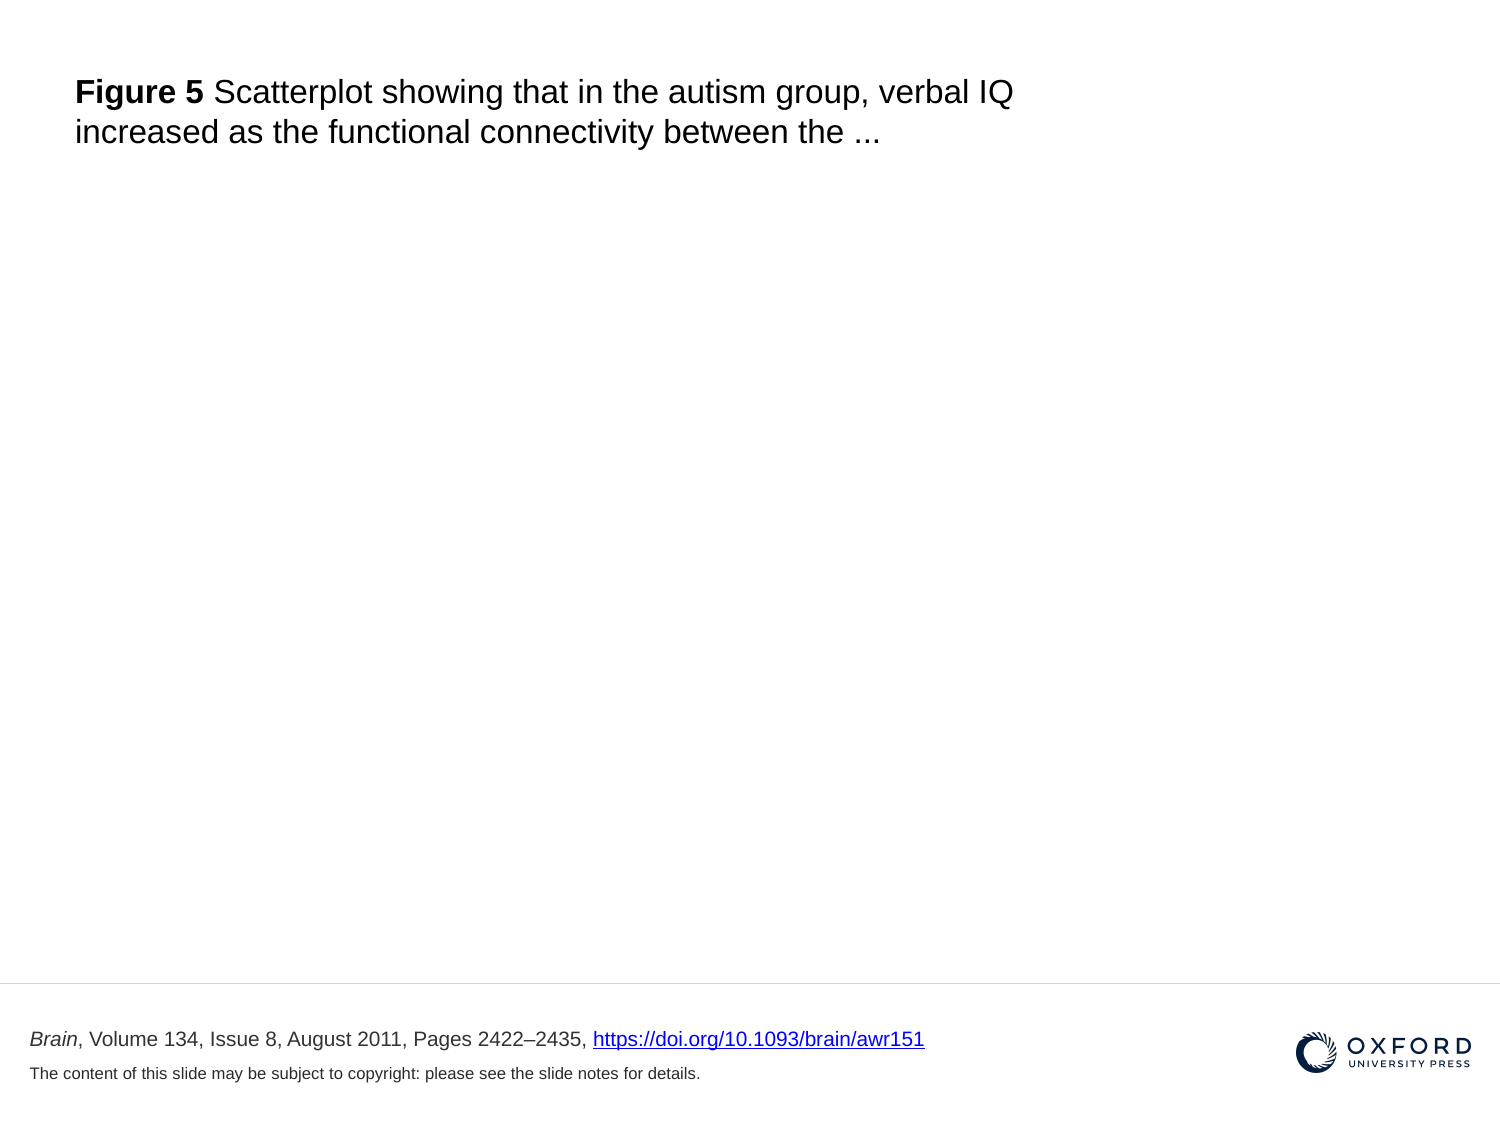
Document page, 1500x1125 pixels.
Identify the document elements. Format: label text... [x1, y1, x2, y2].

picture [1296, 1032, 1471, 1073]
title Figure 5 Scatterplot showing that in the autism group, verbal IQ increased as the functional connectivity between the ... [75, 69, 1078, 171]
footer Brain, Volume 134, Issue 8, August 2011, Pages 2422–2435, https://doi.org/10.1093/brain/awr151 The content of this slide may be subject to copyright: please see the slide notes for details. [0, 983, 1260, 1125]
